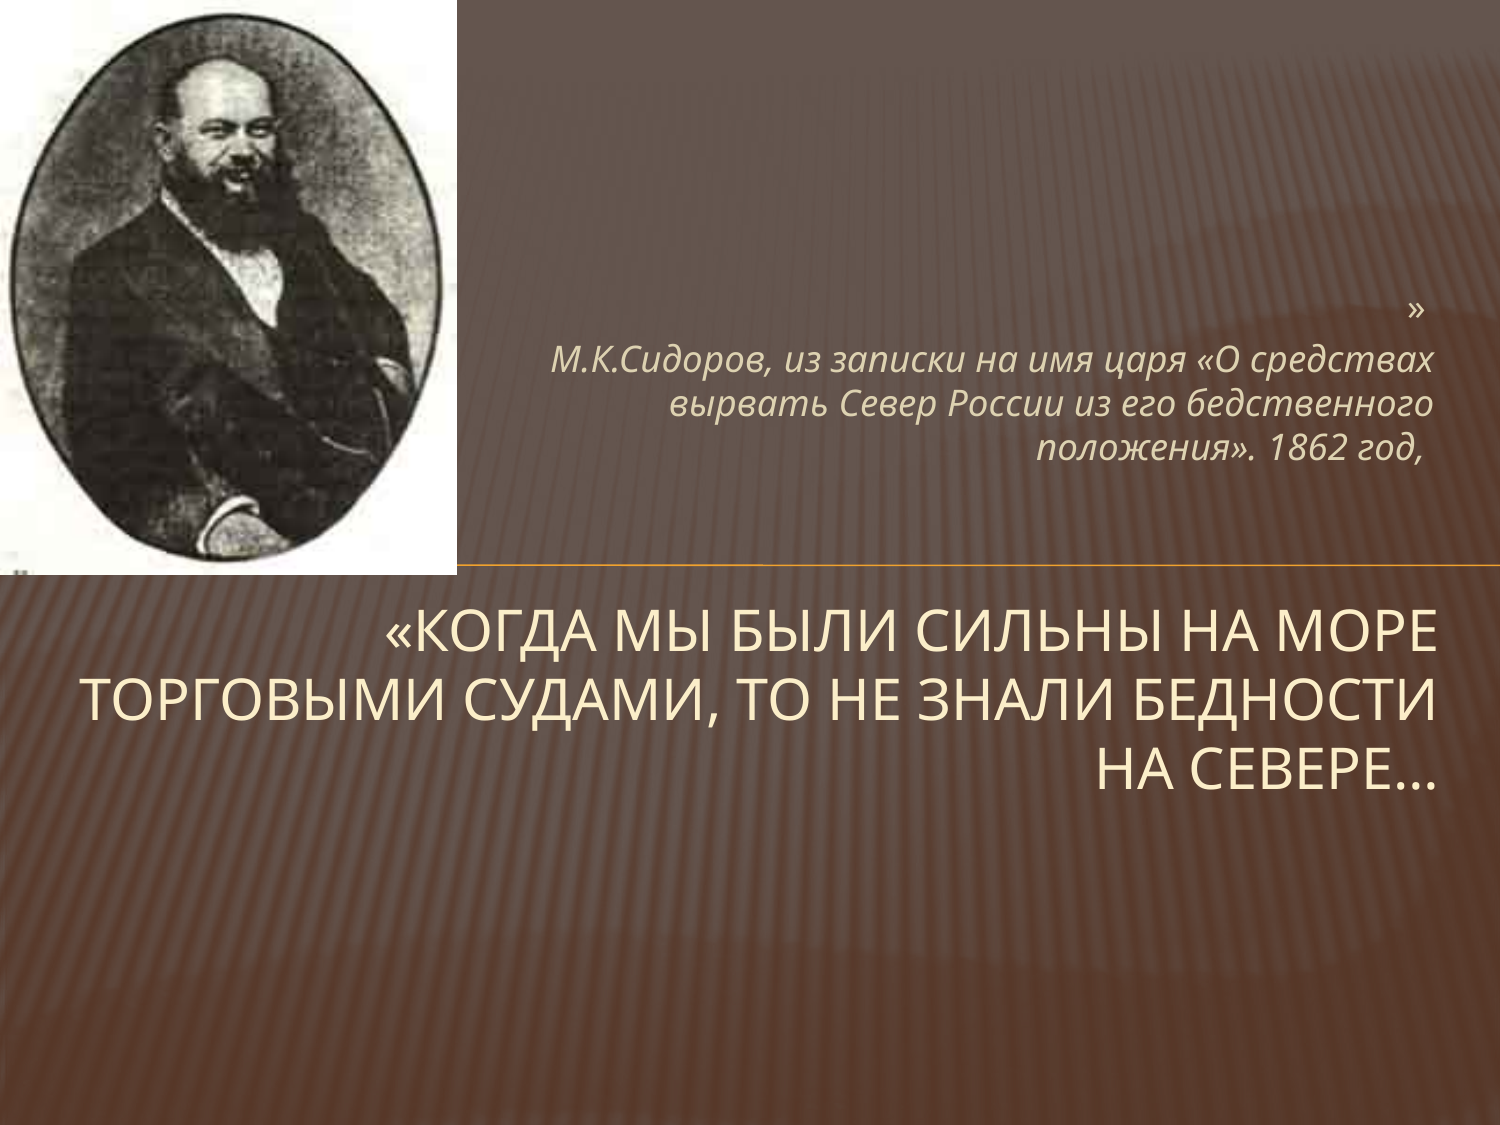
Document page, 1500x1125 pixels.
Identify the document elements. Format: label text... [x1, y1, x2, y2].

list » М.К.Сидоров, из записки на имя царя «О средствах вырвать Север России из его бедственного положения». 1862 год, [480, 275, 1450, 475]
picture [0, 0, 458, 575]
title «Когда мы были сильны на море торговыми судами, то не знали бедности на Севере… [29, 586, 1455, 811]
